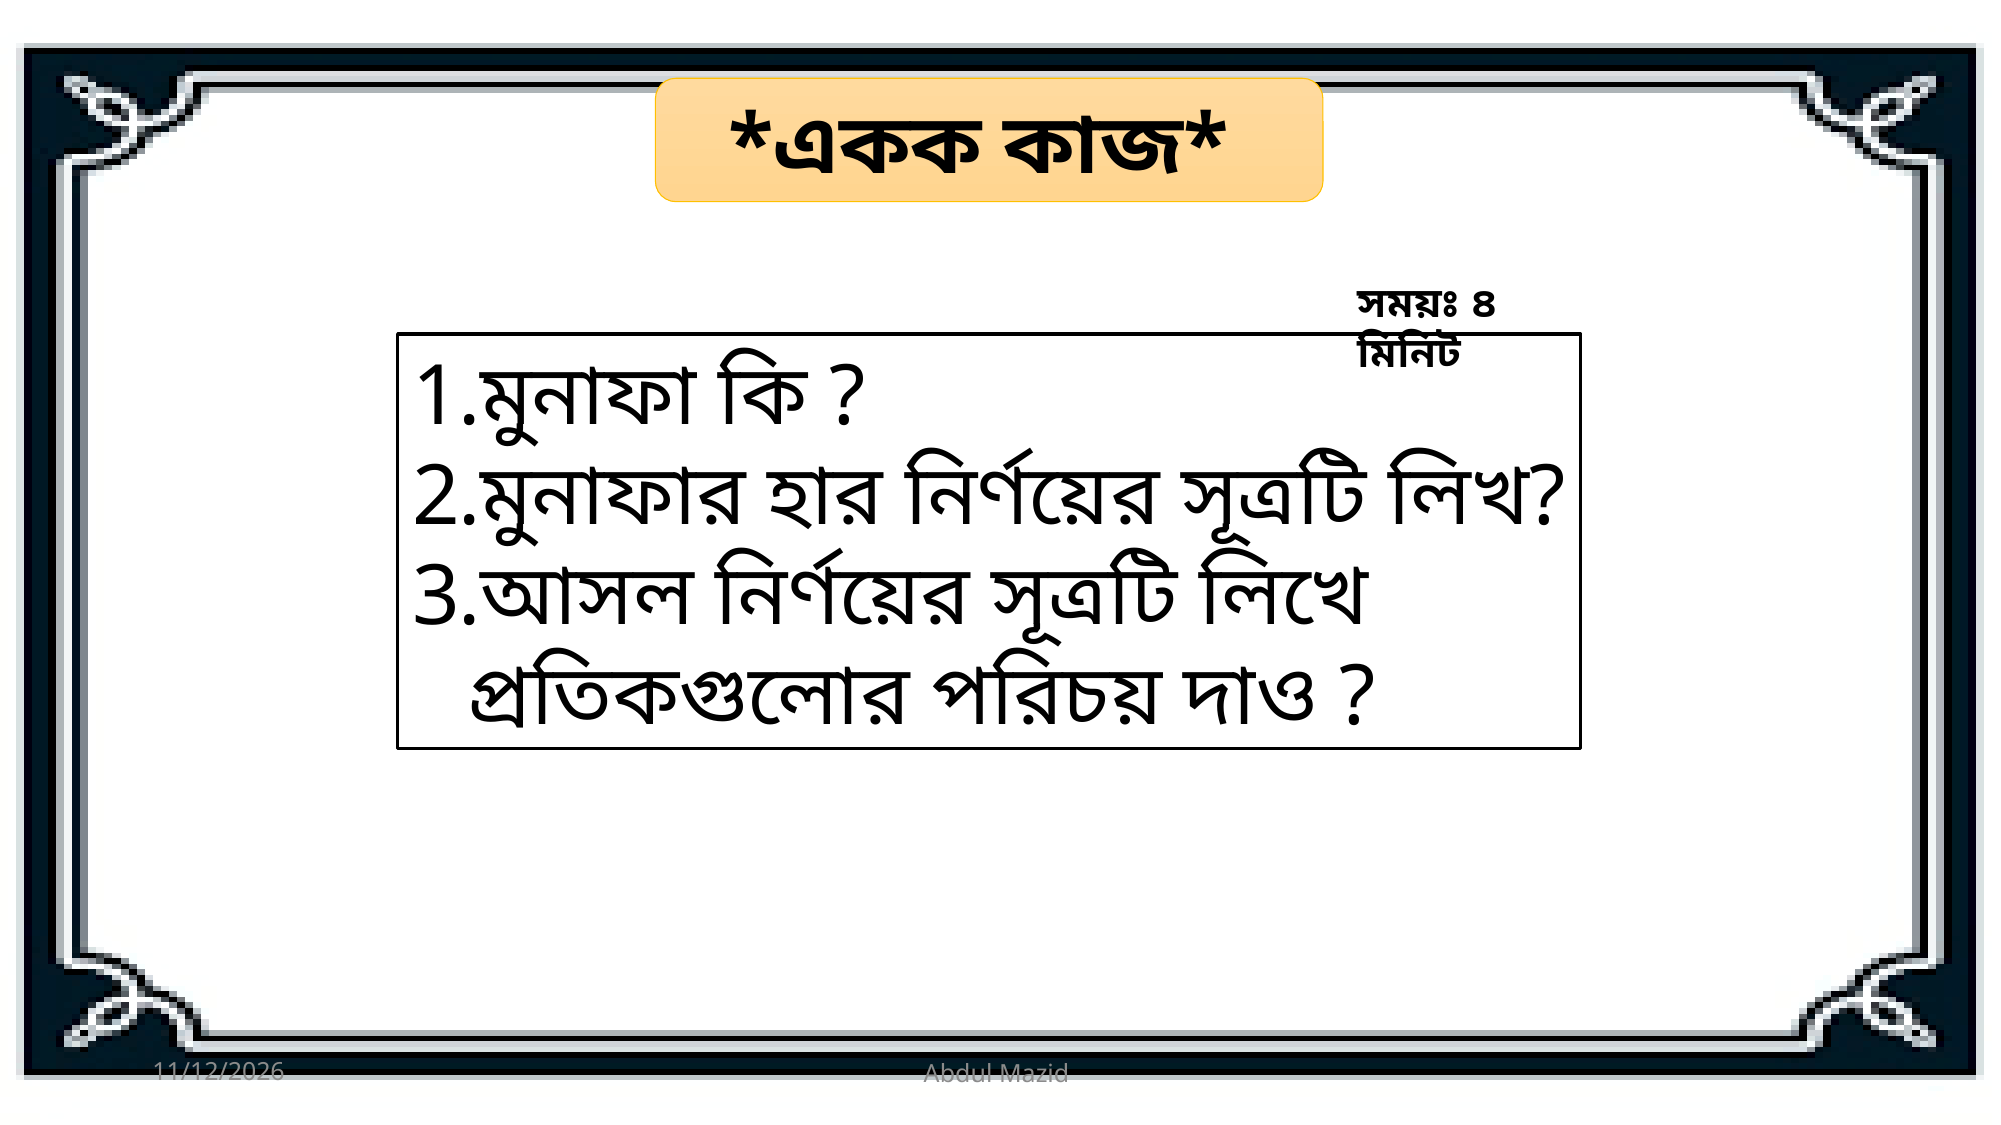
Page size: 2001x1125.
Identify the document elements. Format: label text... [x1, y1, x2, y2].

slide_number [137, 1042, 588, 1103]
footer Abdul Mazid [662, 1042, 1338, 1103]
text_box সময়ঃ ৪ মিনিট [1342, 268, 1583, 384]
text_box মুনাফা কি ? মুনাফার হার নির্ণয়ের সূত্রটি লিখ? আসল নির্ণয়ের সূত্রটি লিখে প্রতিকগুলোর পরিচয় দাও ? [397, 333, 1581, 749]
picture [0, 0, 2001, 1125]
text_box *একক কাজ* [654, 77, 1324, 203]
